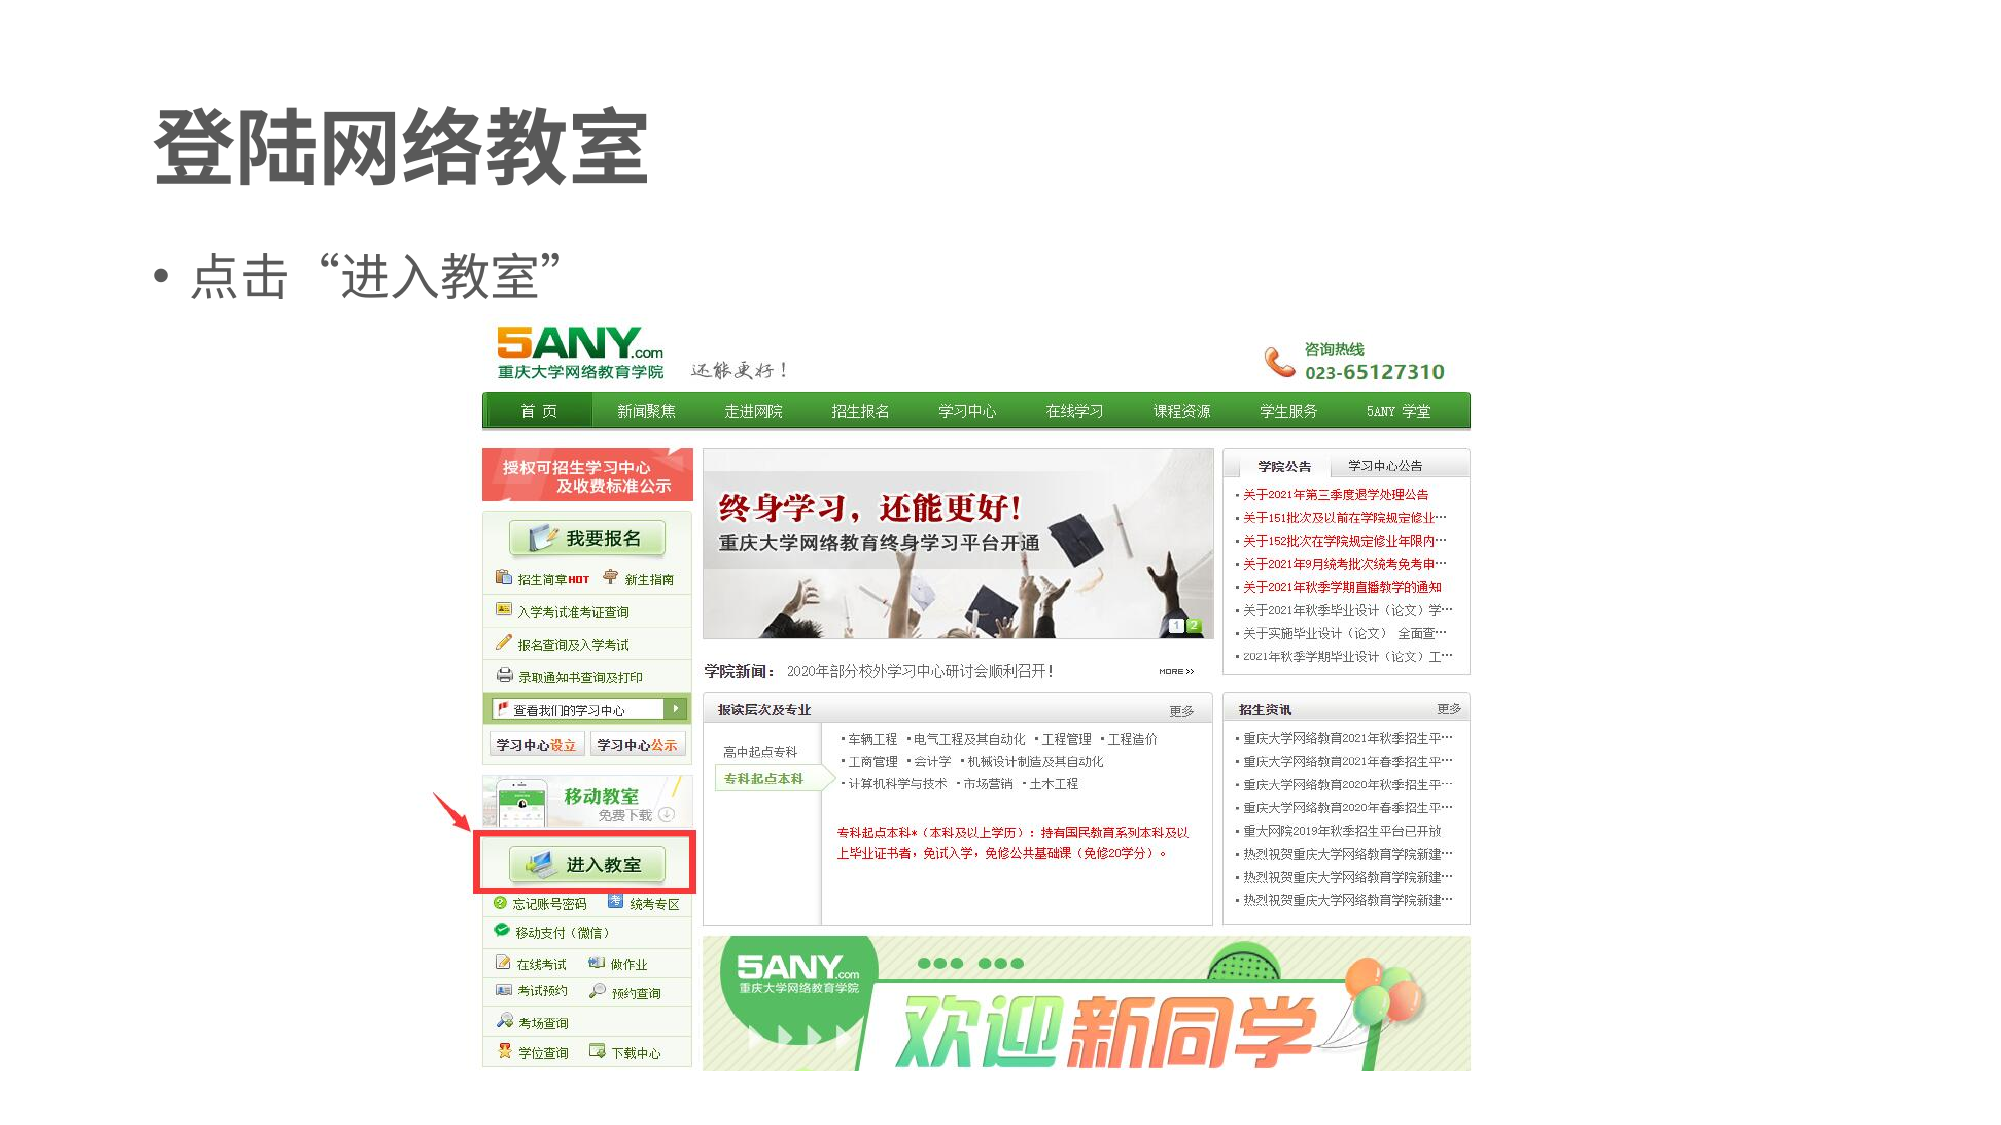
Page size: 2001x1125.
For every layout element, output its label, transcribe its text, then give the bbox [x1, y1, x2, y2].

title 登陆网络教室 [137, 42, 1863, 261]
picture [385, 314, 1538, 1071]
list 点击“进入教室” [137, 208, 1744, 338]
